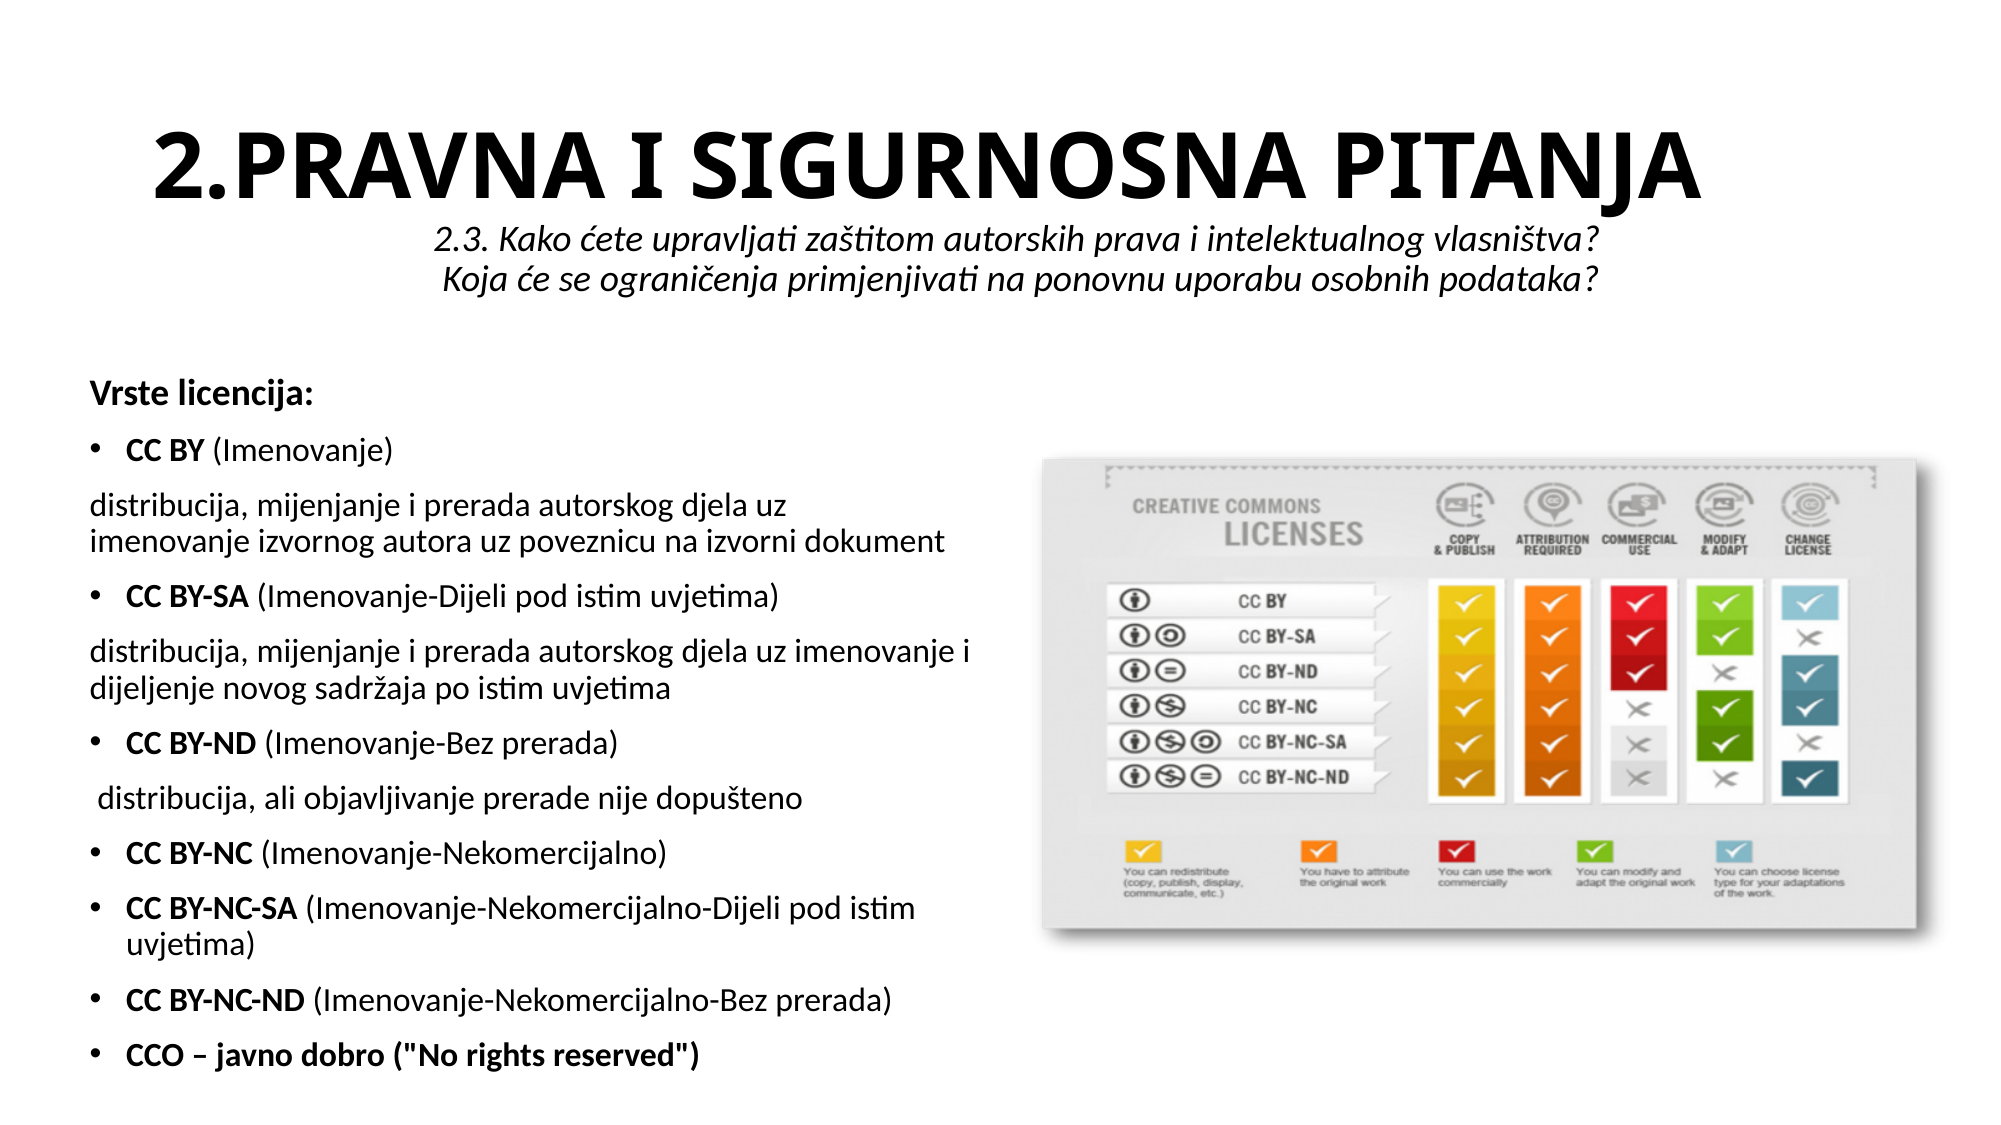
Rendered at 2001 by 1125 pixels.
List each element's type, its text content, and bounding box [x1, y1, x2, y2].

list Vrste licencija: CC BY (Imenovanje) distribucija, mijenjanje i prerada autorskog djela uz imenovanje izvornog autora uz poveznicu na izvorni dokument CC BY-SA (Imenovanje-Dijeli pod istim uvjetima) distribucija, mijenjanje i prerada autorskog djela uz imenovanje i dijeljenje novog sadržaja po istim uvjetima CC BY-ND (Imenovanje-Bez prerada) distribucija, ali objavljivanje prerade nije dopušteno CC BY-NC (Imenovanje-Nekomercijalno) CC BY-NC-SA (Imenovanje-Nekomercijalno-Dijeli pod istim uvjetima) CC BY-NC-ND (Imenovanje-Nekomercijalno-Bez prerada) CCO – javno dobro ("No rights reserved") [74, 365, 1038, 1086]
picture [1023, 443, 1958, 960]
title 2.PRAVNA I SIGURNOSNA PITANJA [137, 59, 1863, 211]
text_box 2.3. Kako ćete upravljati zaštitom autorskih prava i intelektualnog vlasništva? Koja će se ograničenja primjenjivati na ponovnu uporabu osobnih podataka? [90, 211, 1877, 308]
